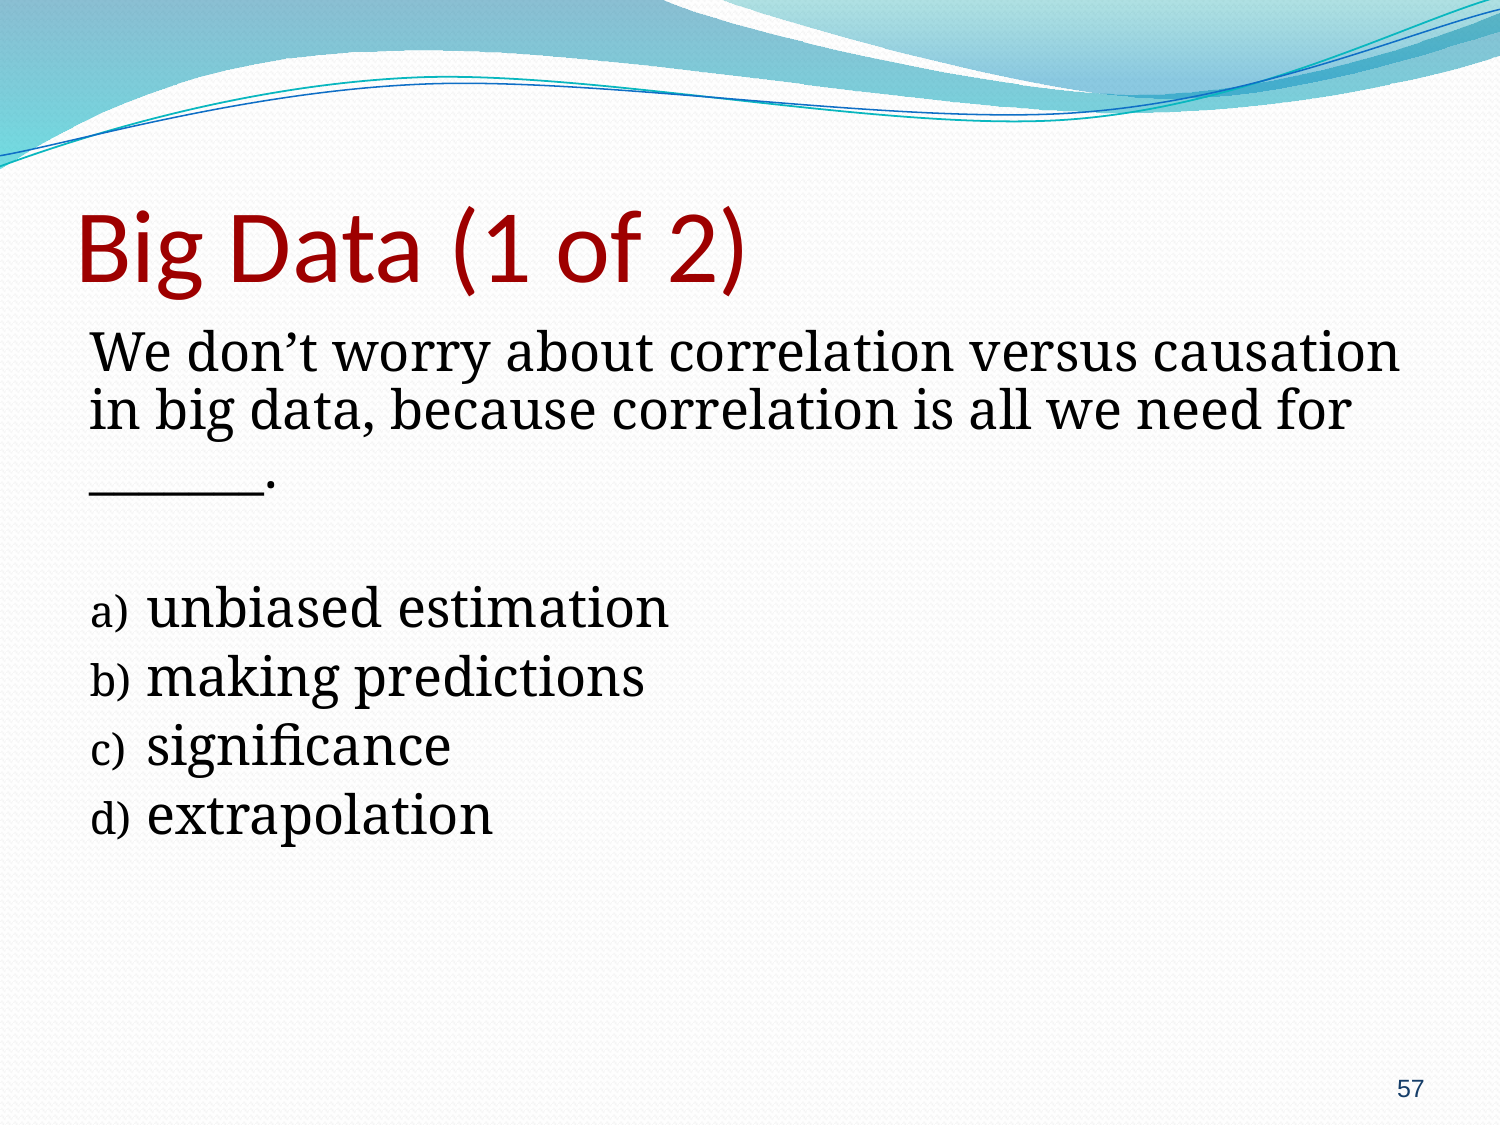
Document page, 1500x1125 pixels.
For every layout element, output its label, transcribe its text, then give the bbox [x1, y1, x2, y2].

slide_number 57 [1299, 1042, 1425, 1103]
list We don’t worry about correlation versus causation in big data, because correlation is all we need for _______. unbiased estimation making predictions significance extrapolation [75, 317, 1425, 1038]
title Big Data (1 of 2) [75, 115, 1425, 303]
